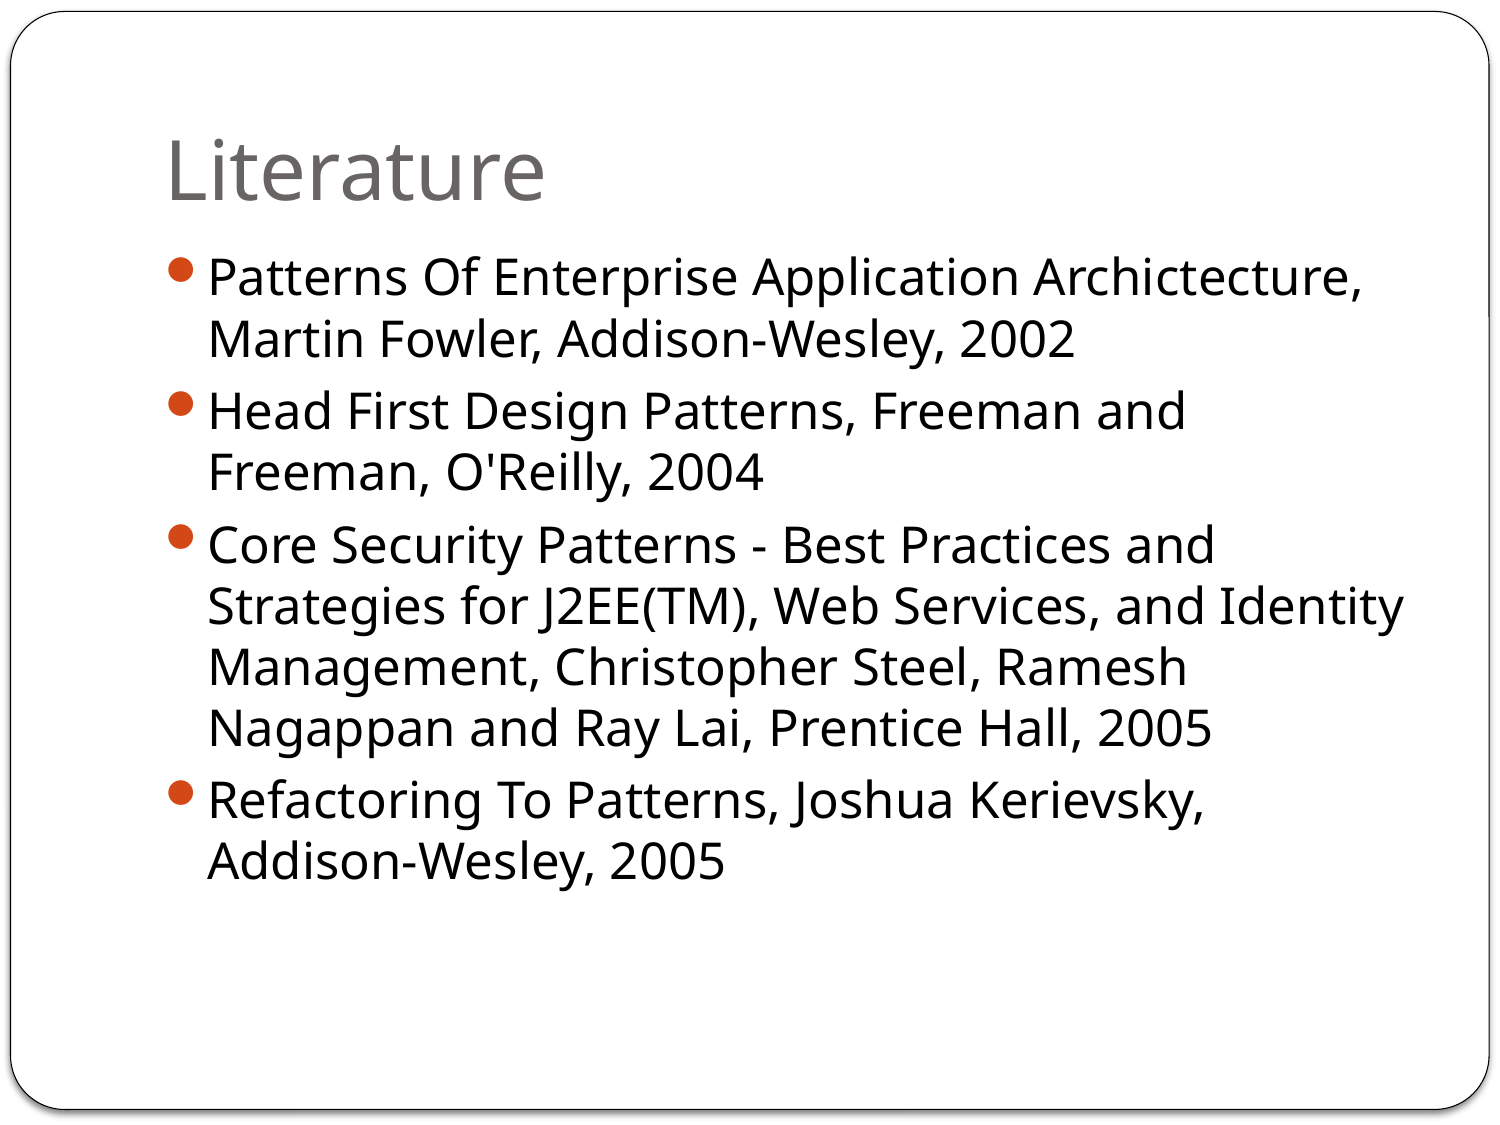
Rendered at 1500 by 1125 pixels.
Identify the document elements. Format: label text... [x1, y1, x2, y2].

list Patterns Of Enterprise Application Archictecture, Martin Fowler, Addison-Wesley, 2002 Head First Design Patterns, Freeman and Freeman, O'Reilly, 2004 Core Security Patterns - Best Practices and Strategies for J2EE(TM), Web Services, and Identity Management, Christopher Steel, Ramesh Nagappan and Ray Lai, Prentice Hall, 2005 Refactoring To Patterns, Joshua Kerievsky, Addison-Wesley, 2005 [150, 237, 1425, 988]
title Literature [150, 45, 1425, 233]
